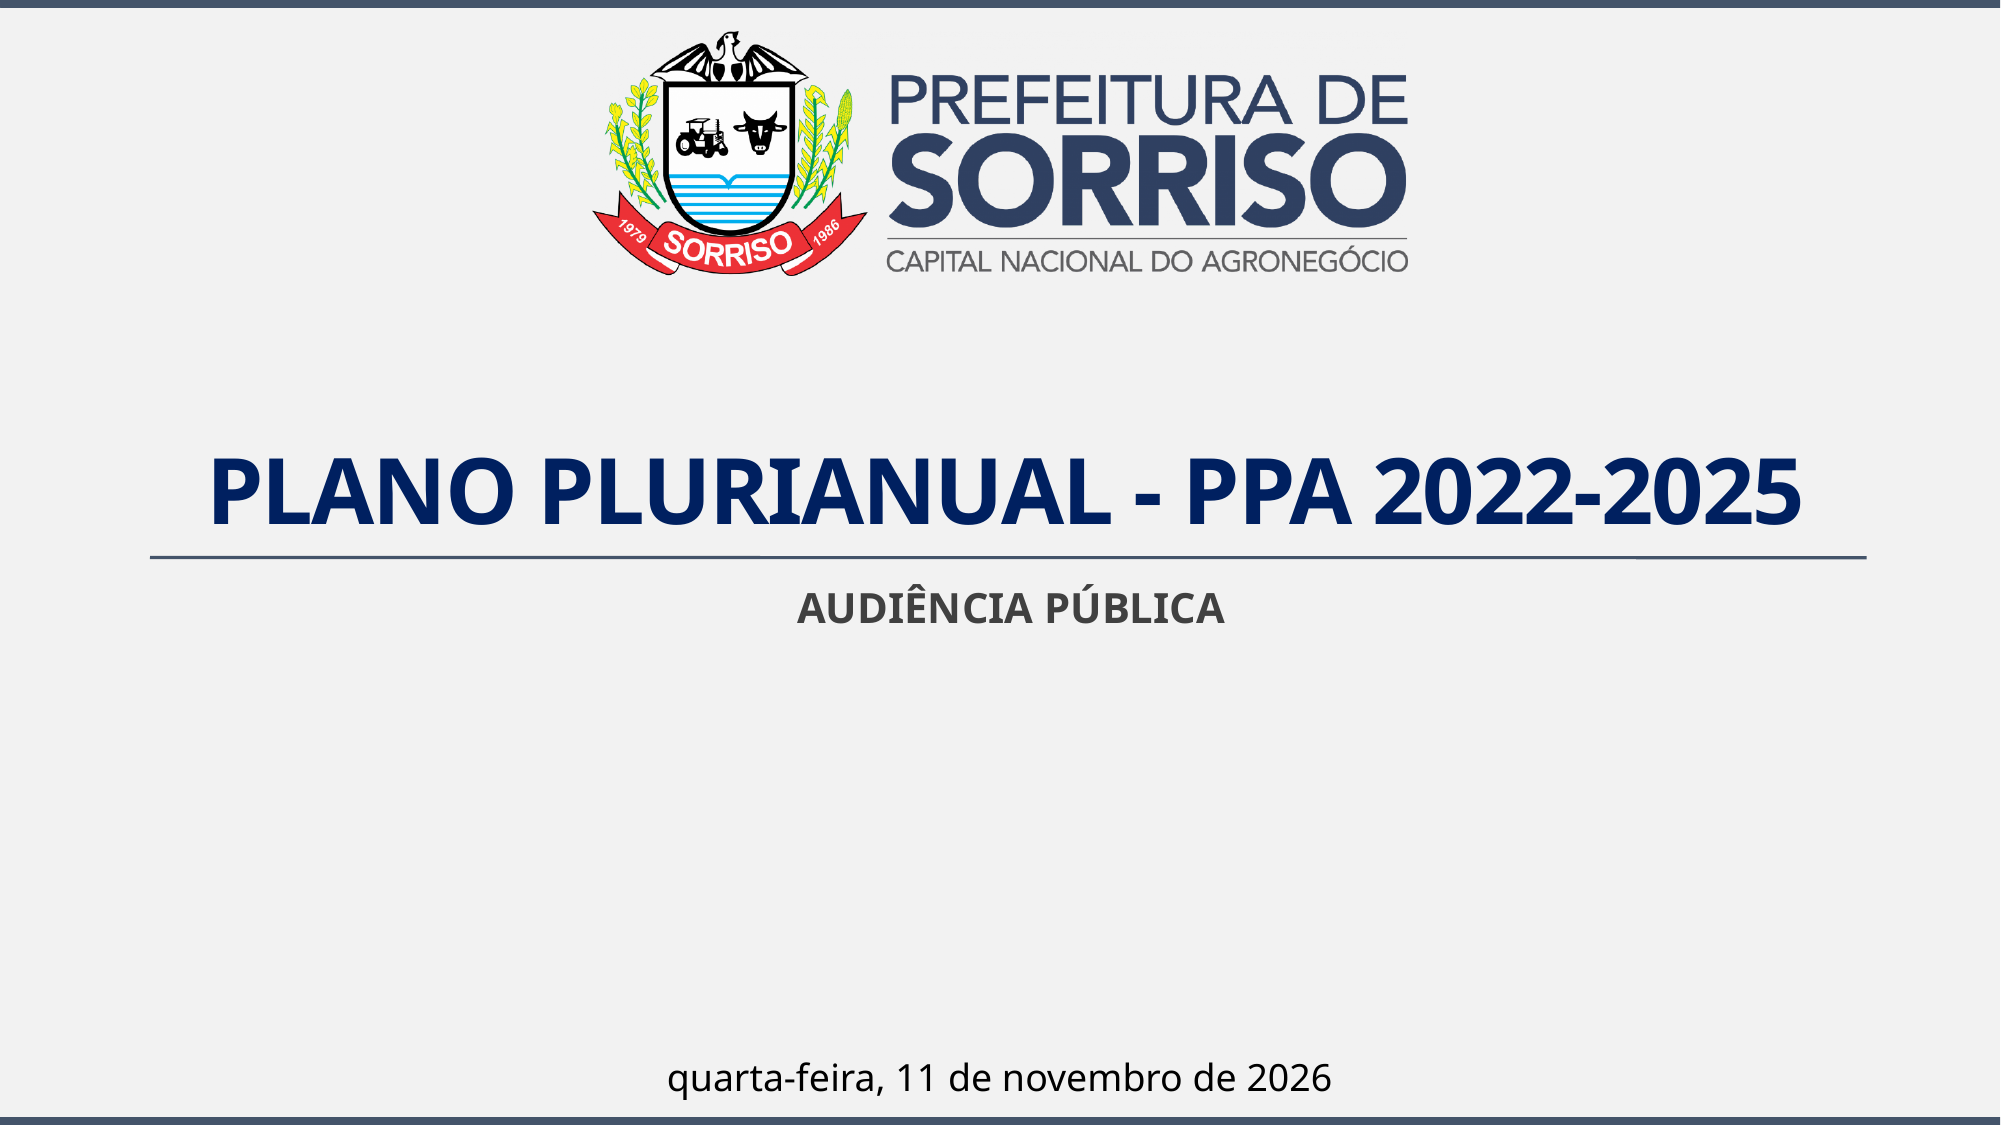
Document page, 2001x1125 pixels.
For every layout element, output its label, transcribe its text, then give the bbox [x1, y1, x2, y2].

title PLANO PLURIANUAL - PPA 2022-2025 [149, 385, 1863, 551]
subtitle AUDIÊNCIA PÚBLICA [137, 574, 1875, 693]
picture [592, 31, 1408, 276]
slide_number terça-feira, 27 de julho de 2021 [0, 1046, 2000, 1101]
